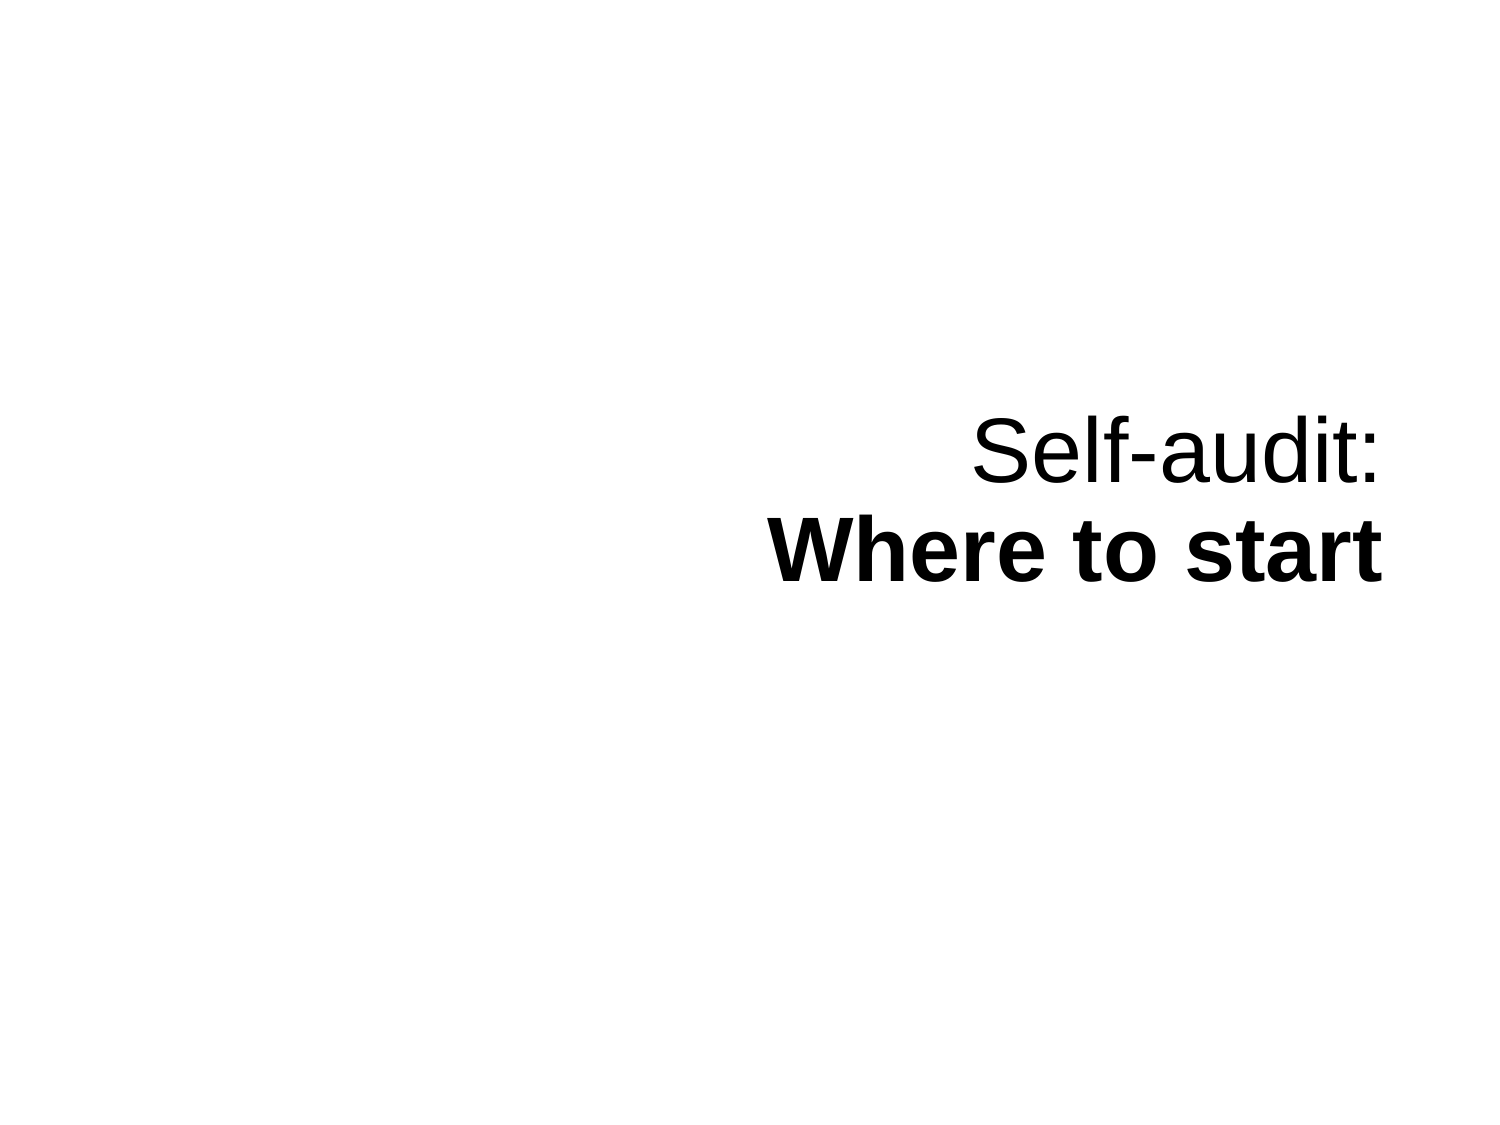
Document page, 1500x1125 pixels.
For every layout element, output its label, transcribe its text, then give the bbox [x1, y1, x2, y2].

title Self-audit: Where to start [105, 393, 1399, 611]
